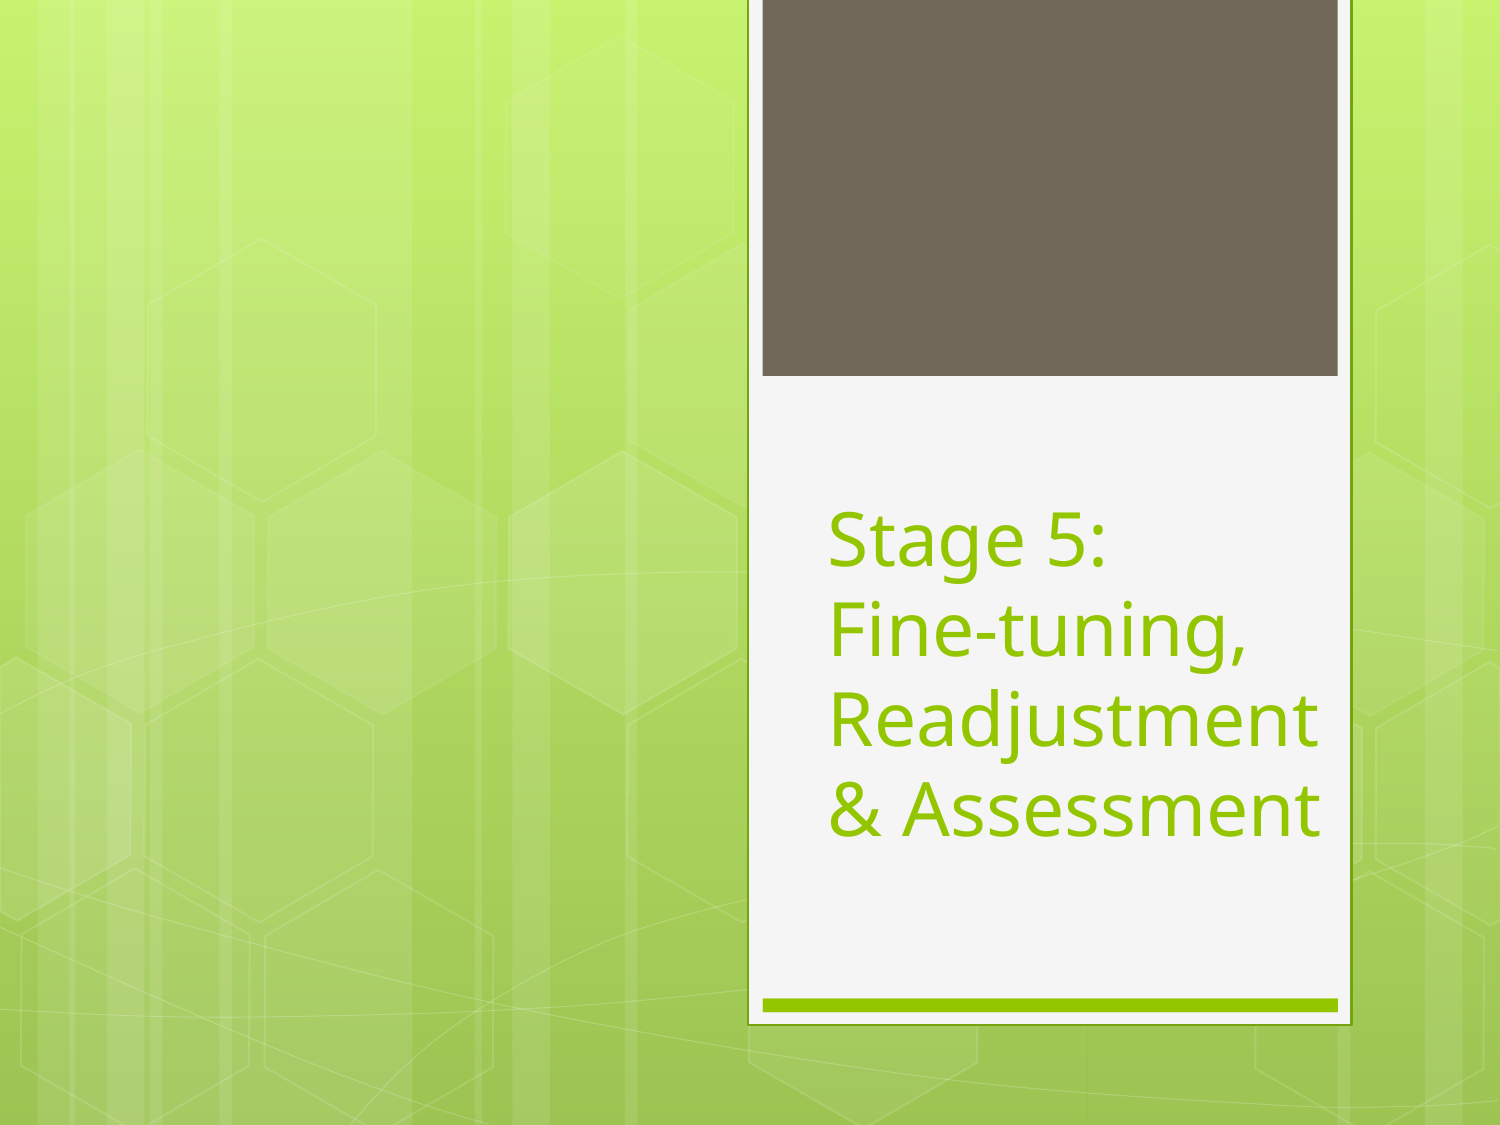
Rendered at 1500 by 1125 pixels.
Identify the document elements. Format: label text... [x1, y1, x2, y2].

title Stage 5: Fine-tuning, Readjustment & Assessment [812, 444, 1357, 860]
